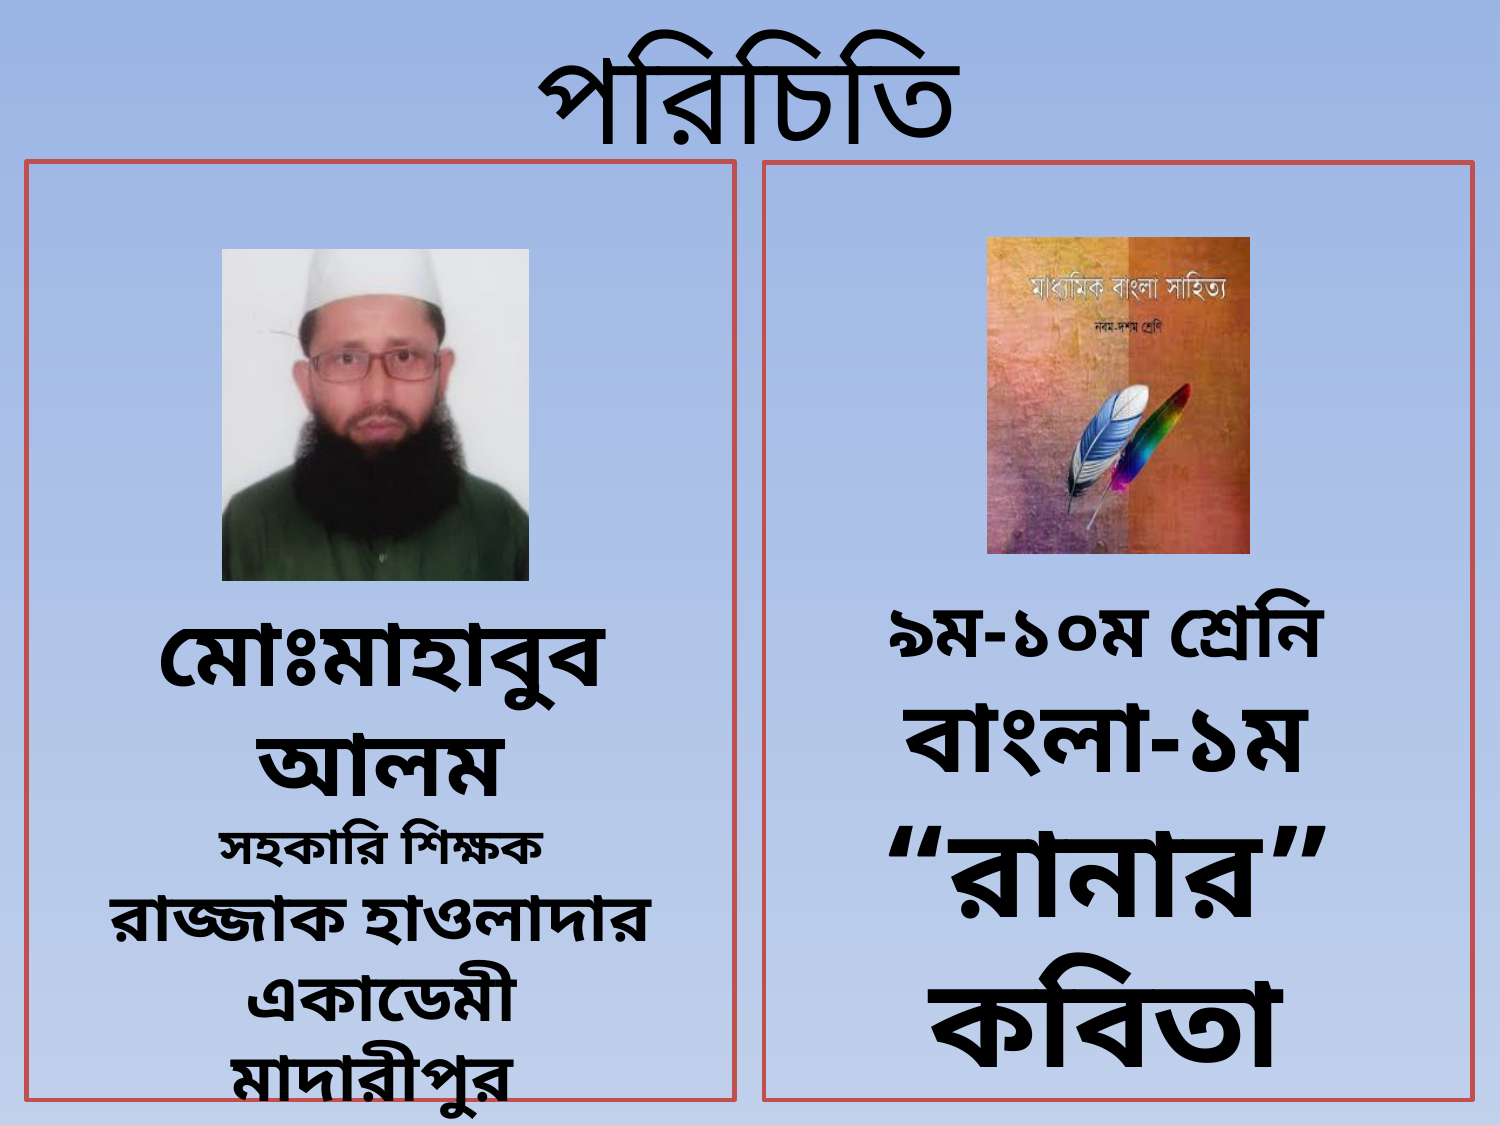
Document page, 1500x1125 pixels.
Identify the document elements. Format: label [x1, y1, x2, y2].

text_box [26, 12, 1473, 1101]
